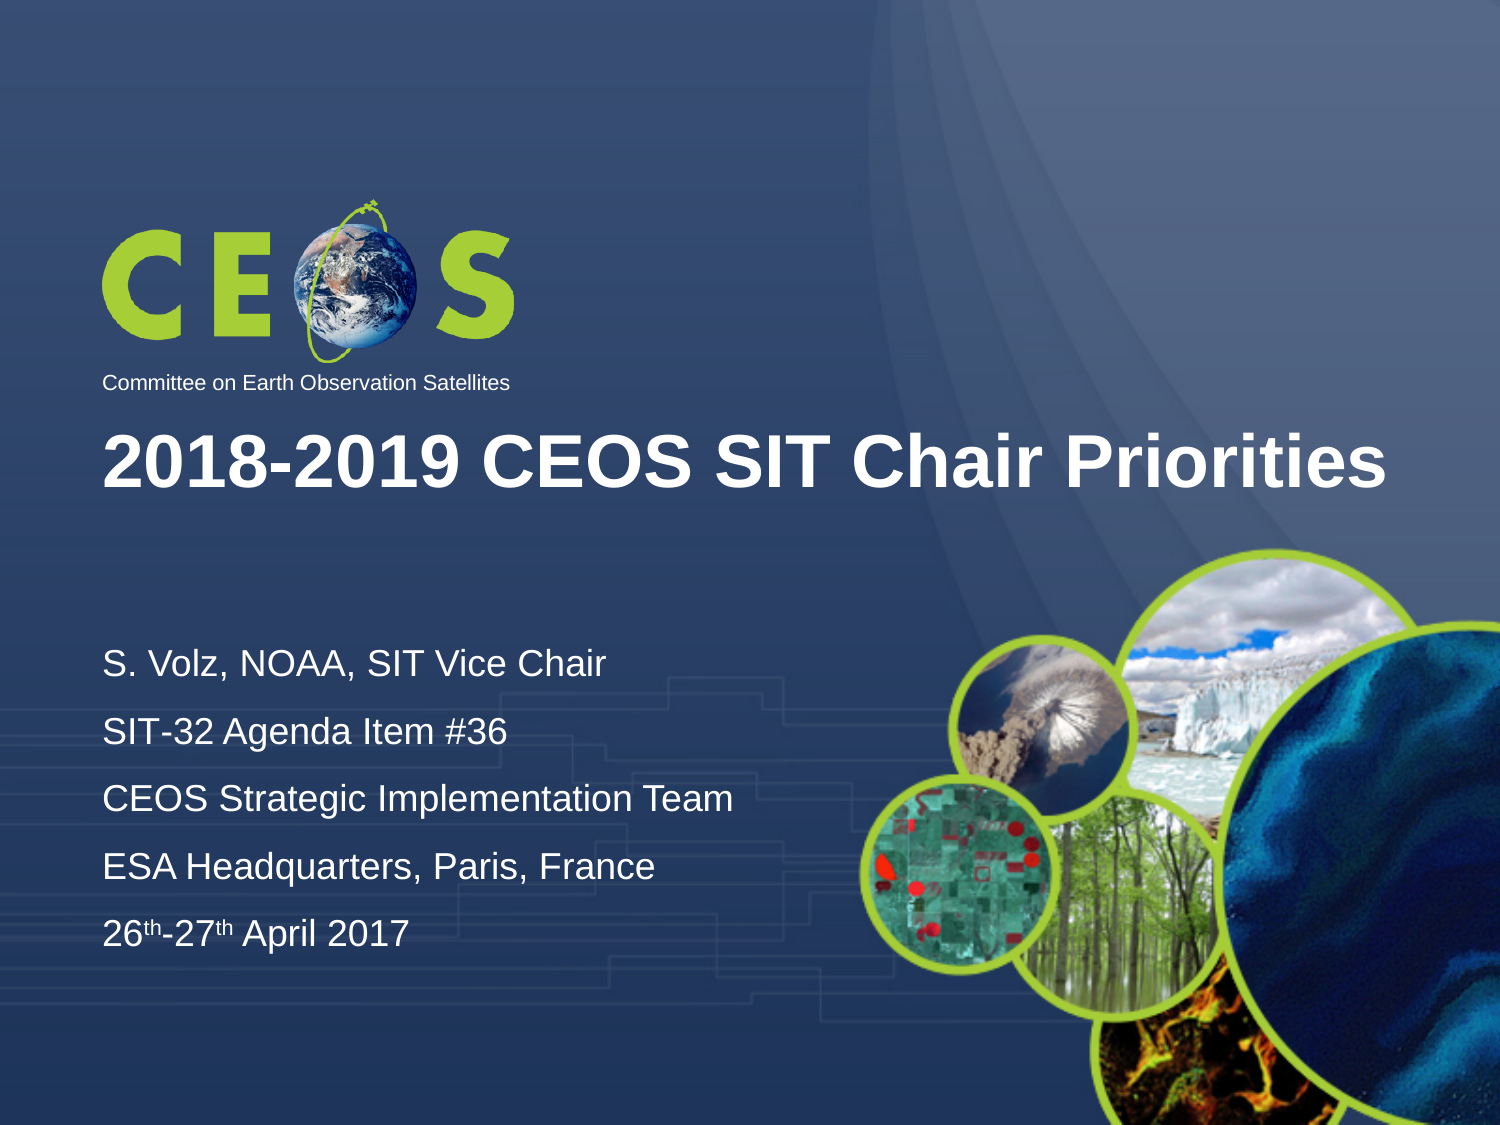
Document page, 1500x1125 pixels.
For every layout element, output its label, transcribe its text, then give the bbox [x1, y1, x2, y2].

text_box Committee on Earth Observation Satellites [102, 368, 563, 403]
title 2018-2019 CEOS SIT Chair Priorities [102, 412, 1425, 617]
picture [1435, 1058, 1443, 1065]
picture [0, 0, 1500, 1125]
text_box S. Volz, NOAA, SIT Vice Chair SIT-32 Agenda Item #36 CEOS Strategic Implementation Team ESA Headquarters, Paris, France 26th-27th April 2017 [102, 616, 892, 1034]
